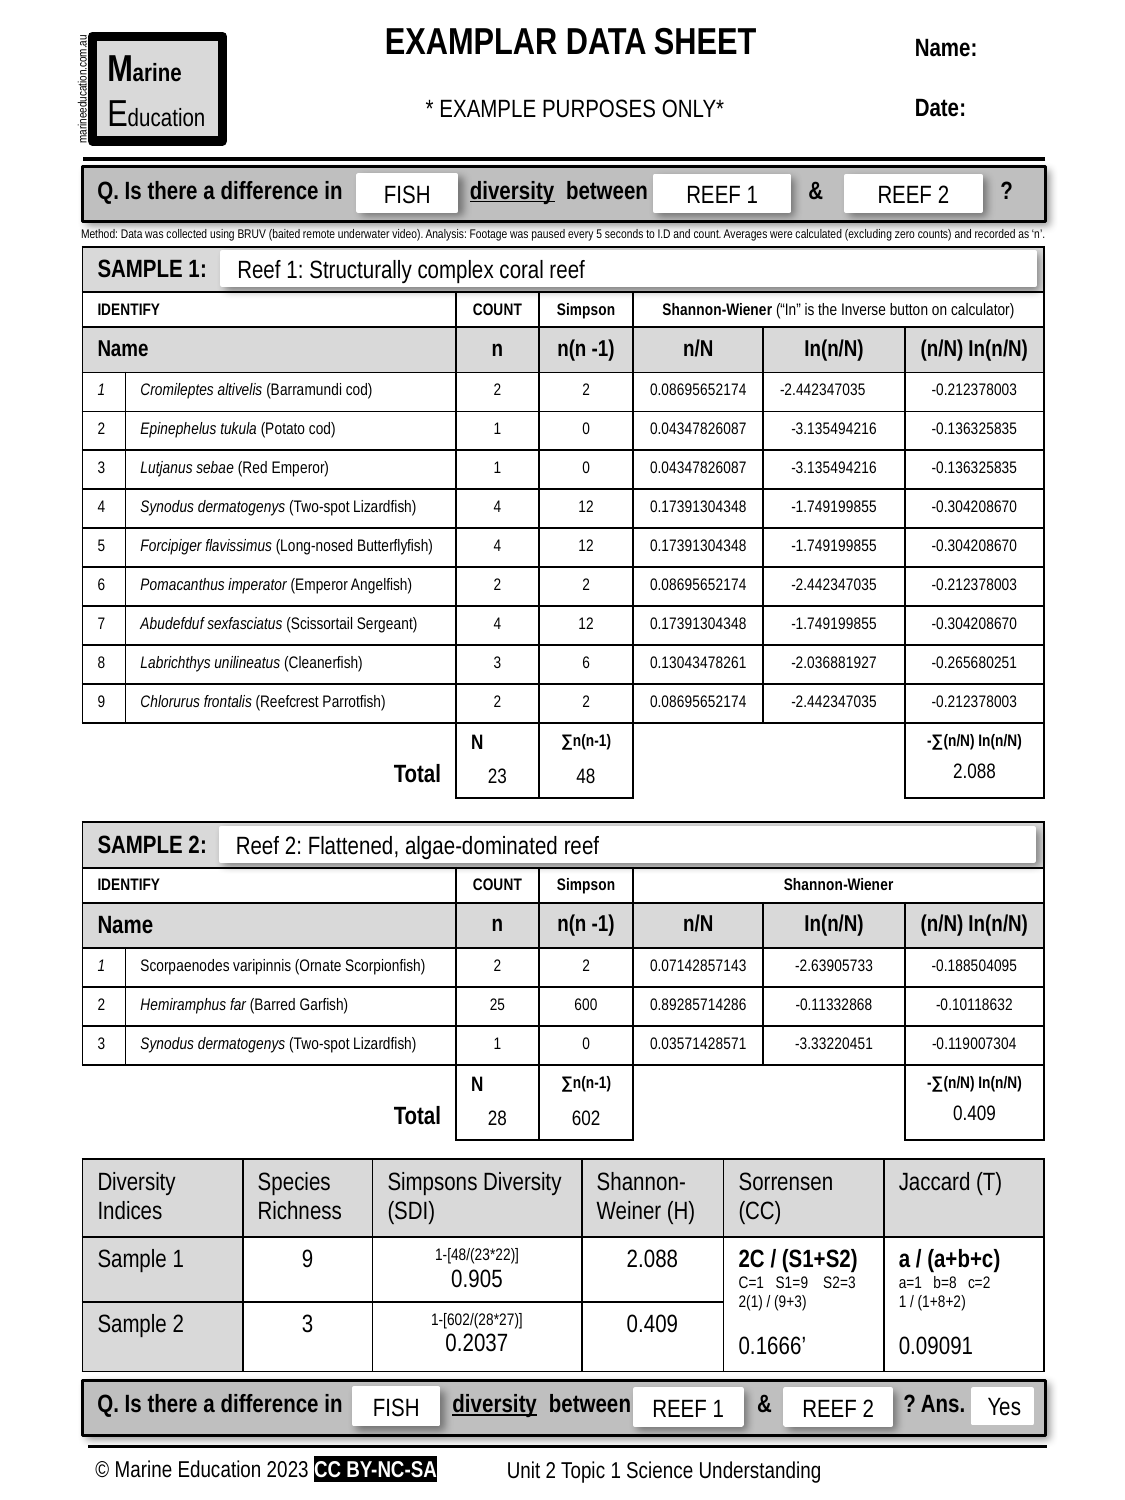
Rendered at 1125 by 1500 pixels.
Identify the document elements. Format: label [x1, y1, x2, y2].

table_cell [457, 568, 538, 605]
table_cell [83, 373, 125, 411]
table_cell [634, 988, 762, 1025]
table_cell [764, 529, 904, 566]
table_cell [457, 1027, 538, 1064]
table_cell [634, 949, 762, 986]
table_cell [457, 529, 538, 566]
table_cell [126, 988, 455, 1025]
table_cell [373, 1303, 581, 1371]
table_cell [764, 685, 904, 722]
table_cell [906, 1027, 1043, 1064]
table_cell [634, 724, 904, 798]
table_cell [457, 328, 538, 372]
table_cell [906, 646, 1043, 683]
table_cell [634, 529, 762, 566]
table_cell [906, 412, 1043, 449]
table_cell [906, 988, 1043, 1025]
table_cell [764, 607, 904, 644]
table_cell [906, 724, 1043, 797]
table_cell [764, 949, 904, 986]
text_box [82, 1380, 1046, 1436]
table_cell [634, 328, 762, 372]
table_cell [634, 1027, 762, 1064]
table_cell [83, 412, 125, 449]
table_cell [83, 1303, 242, 1371]
table_cell [634, 904, 762, 947]
table_cell [126, 529, 455, 566]
text_box [66, 166, 1076, 249]
table_cell [83, 1238, 242, 1301]
table_cell [634, 373, 762, 411]
table_cell [540, 490, 632, 527]
table_cell [540, 949, 632, 986]
text_box [231, 10, 1092, 130]
table_cell [906, 949, 1043, 986]
table_cell [126, 646, 455, 683]
table_cell [540, 1027, 632, 1064]
table_cell [540, 529, 632, 566]
table_cell [83, 607, 125, 644]
table_cell [906, 328, 1043, 372]
table_cell [83, 451, 125, 488]
table_cell [906, 1066, 1043, 1139]
table_cell [634, 1066, 904, 1140]
table_cell [764, 646, 904, 683]
table_header [83, 823, 1043, 867]
table_cell [83, 949, 125, 986]
table_cell [126, 373, 455, 411]
table_cell [634, 646, 762, 683]
table_cell [540, 904, 632, 947]
table_cell [83, 1027, 125, 1064]
table_cell [83, 490, 125, 527]
table_cell [764, 988, 904, 1025]
table_cell [906, 607, 1043, 644]
table_cell [634, 412, 762, 449]
table_cell [83, 568, 125, 605]
table_cell [457, 412, 538, 449]
table_cell [724, 1238, 883, 1371]
table_cell [126, 1027, 455, 1064]
table_cell [540, 607, 632, 644]
text_box [219, 826, 1036, 863]
table_cell [373, 1238, 581, 1301]
table_cell [764, 568, 904, 605]
table_cell [83, 904, 455, 947]
table_cell [83, 529, 125, 566]
table_cell [906, 451, 1043, 488]
table_header [724, 1160, 883, 1236]
table_cell [885, 1238, 1043, 1371]
table_cell [906, 529, 1043, 566]
table_cell [634, 451, 762, 488]
table_cell [457, 724, 538, 797]
table_cell [540, 451, 632, 488]
table_cell [764, 451, 904, 488]
table_cell [457, 293, 538, 326]
table_cell [126, 490, 455, 527]
table_header [83, 249, 1043, 291]
table_cell [540, 293, 632, 326]
table_cell [764, 328, 904, 372]
table_cell [126, 412, 455, 449]
table_cell [540, 373, 632, 411]
table_cell [457, 988, 538, 1025]
table_header [583, 1160, 723, 1236]
table_cell [634, 685, 762, 722]
table_cell [83, 724, 455, 798]
table_cell [583, 1303, 723, 1371]
table_cell [83, 328, 455, 372]
table_cell [244, 1238, 372, 1301]
table_cell [126, 949, 455, 986]
table_cell [244, 1303, 372, 1371]
table_cell [457, 373, 538, 411]
table_header [244, 1160, 372, 1236]
table_header [373, 1160, 581, 1236]
text_box [80, 1446, 1047, 1500]
table_cell [83, 988, 125, 1025]
table_cell [457, 1066, 538, 1139]
table_cell [457, 869, 538, 902]
table_cell [83, 869, 455, 902]
table_cell [906, 685, 1043, 722]
table_cell [906, 568, 1043, 605]
table_cell [540, 412, 632, 449]
table_cell [634, 490, 762, 527]
table_cell [906, 904, 1043, 947]
table_cell [540, 328, 632, 372]
table_cell [634, 568, 762, 605]
text_box [220, 250, 1037, 287]
table_cell [83, 1066, 455, 1140]
table_cell [764, 1027, 904, 1064]
table_cell [634, 869, 1043, 902]
table_cell [540, 988, 632, 1025]
table_cell [540, 646, 632, 683]
table_cell [457, 451, 538, 488]
table_cell [457, 949, 538, 986]
table_cell [83, 293, 455, 326]
table_cell [126, 607, 455, 644]
table_cell [634, 607, 762, 644]
table_header [885, 1160, 1043, 1236]
table_cell [906, 373, 1043, 411]
table_cell [764, 490, 904, 527]
table_cell [906, 490, 1043, 527]
table_cell [764, 373, 904, 411]
table_cell [457, 904, 538, 947]
table_cell [126, 451, 455, 488]
table_header [83, 1160, 242, 1236]
table_cell [540, 1066, 632, 1139]
table_cell [540, 568, 632, 605]
table_cell [457, 607, 538, 644]
table_cell [540, 724, 632, 797]
table_cell [457, 490, 538, 527]
table_cell [540, 869, 632, 902]
table_cell [126, 568, 455, 605]
table_cell [126, 685, 455, 722]
table_cell [583, 1238, 723, 1301]
table_cell [764, 904, 904, 947]
table_cell [540, 685, 632, 722]
table_cell [457, 646, 538, 683]
table_cell [83, 685, 125, 722]
table_cell [457, 685, 538, 722]
table_cell [634, 293, 1043, 326]
table_cell [764, 412, 904, 449]
text_box [67, 0, 1046, 160]
table_cell [83, 646, 125, 683]
